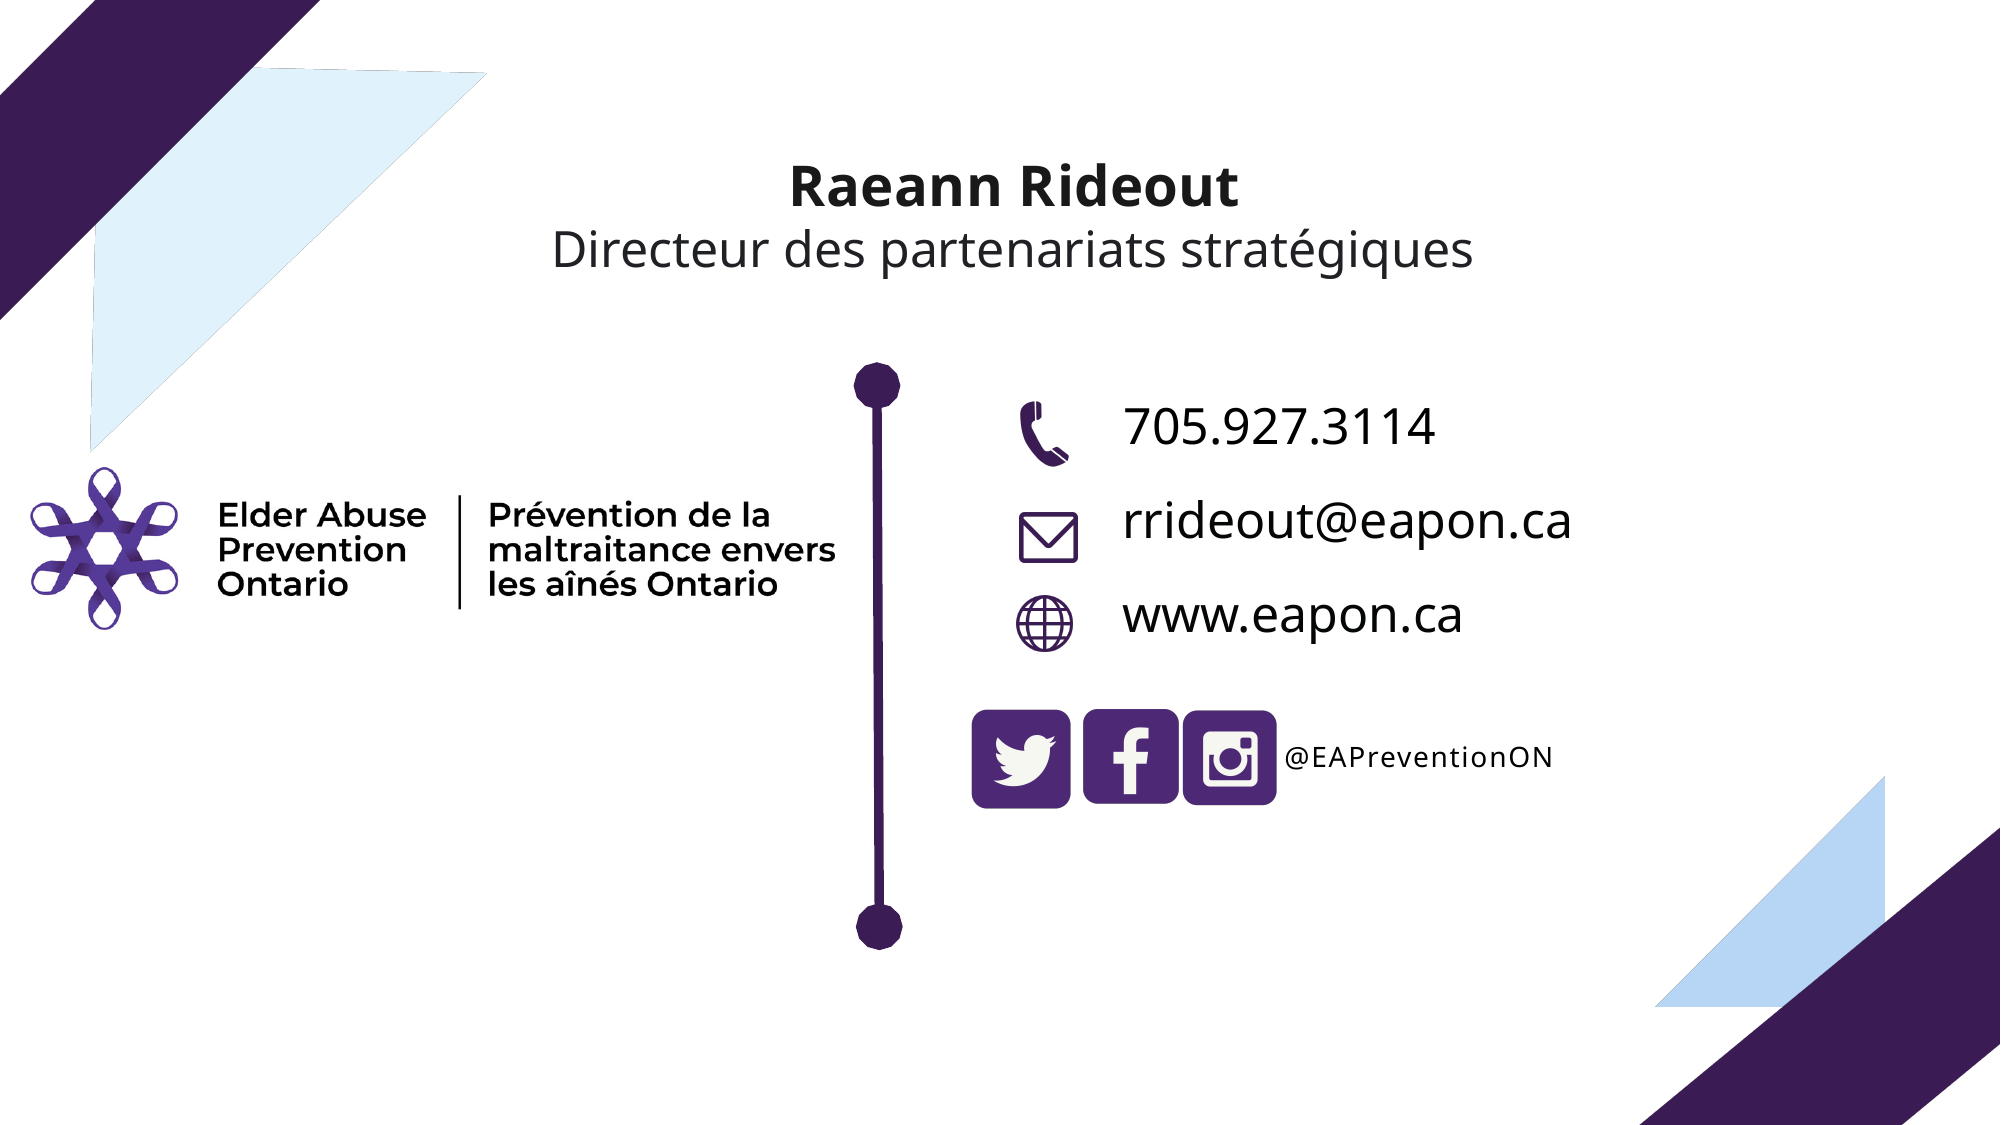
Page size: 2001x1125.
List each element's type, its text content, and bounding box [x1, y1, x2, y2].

text_box @EAPreventionON [1278, 755, 1554, 774]
text_box rrideout@eapon.ca [1121, 521, 1600, 549]
text_box Raeann Rideout Directeur des partenariats stratégiques [502, 149, 1527, 278]
text_box www.eapon.ca [1121, 615, 1525, 643]
picture [30, 467, 835, 630]
picture [1020, 401, 1069, 468]
text_box 705.927.3114 [1123, 427, 1527, 455]
picture [1019, 512, 1078, 563]
picture [1082, 708, 1180, 805]
picture [969, 707, 1072, 810]
picture [1016, 595, 1073, 652]
picture [1181, 709, 1278, 807]
picture [1639, 776, 2000, 1125]
text_box [866, 375, 890, 938]
picture [0, 0, 487, 461]
